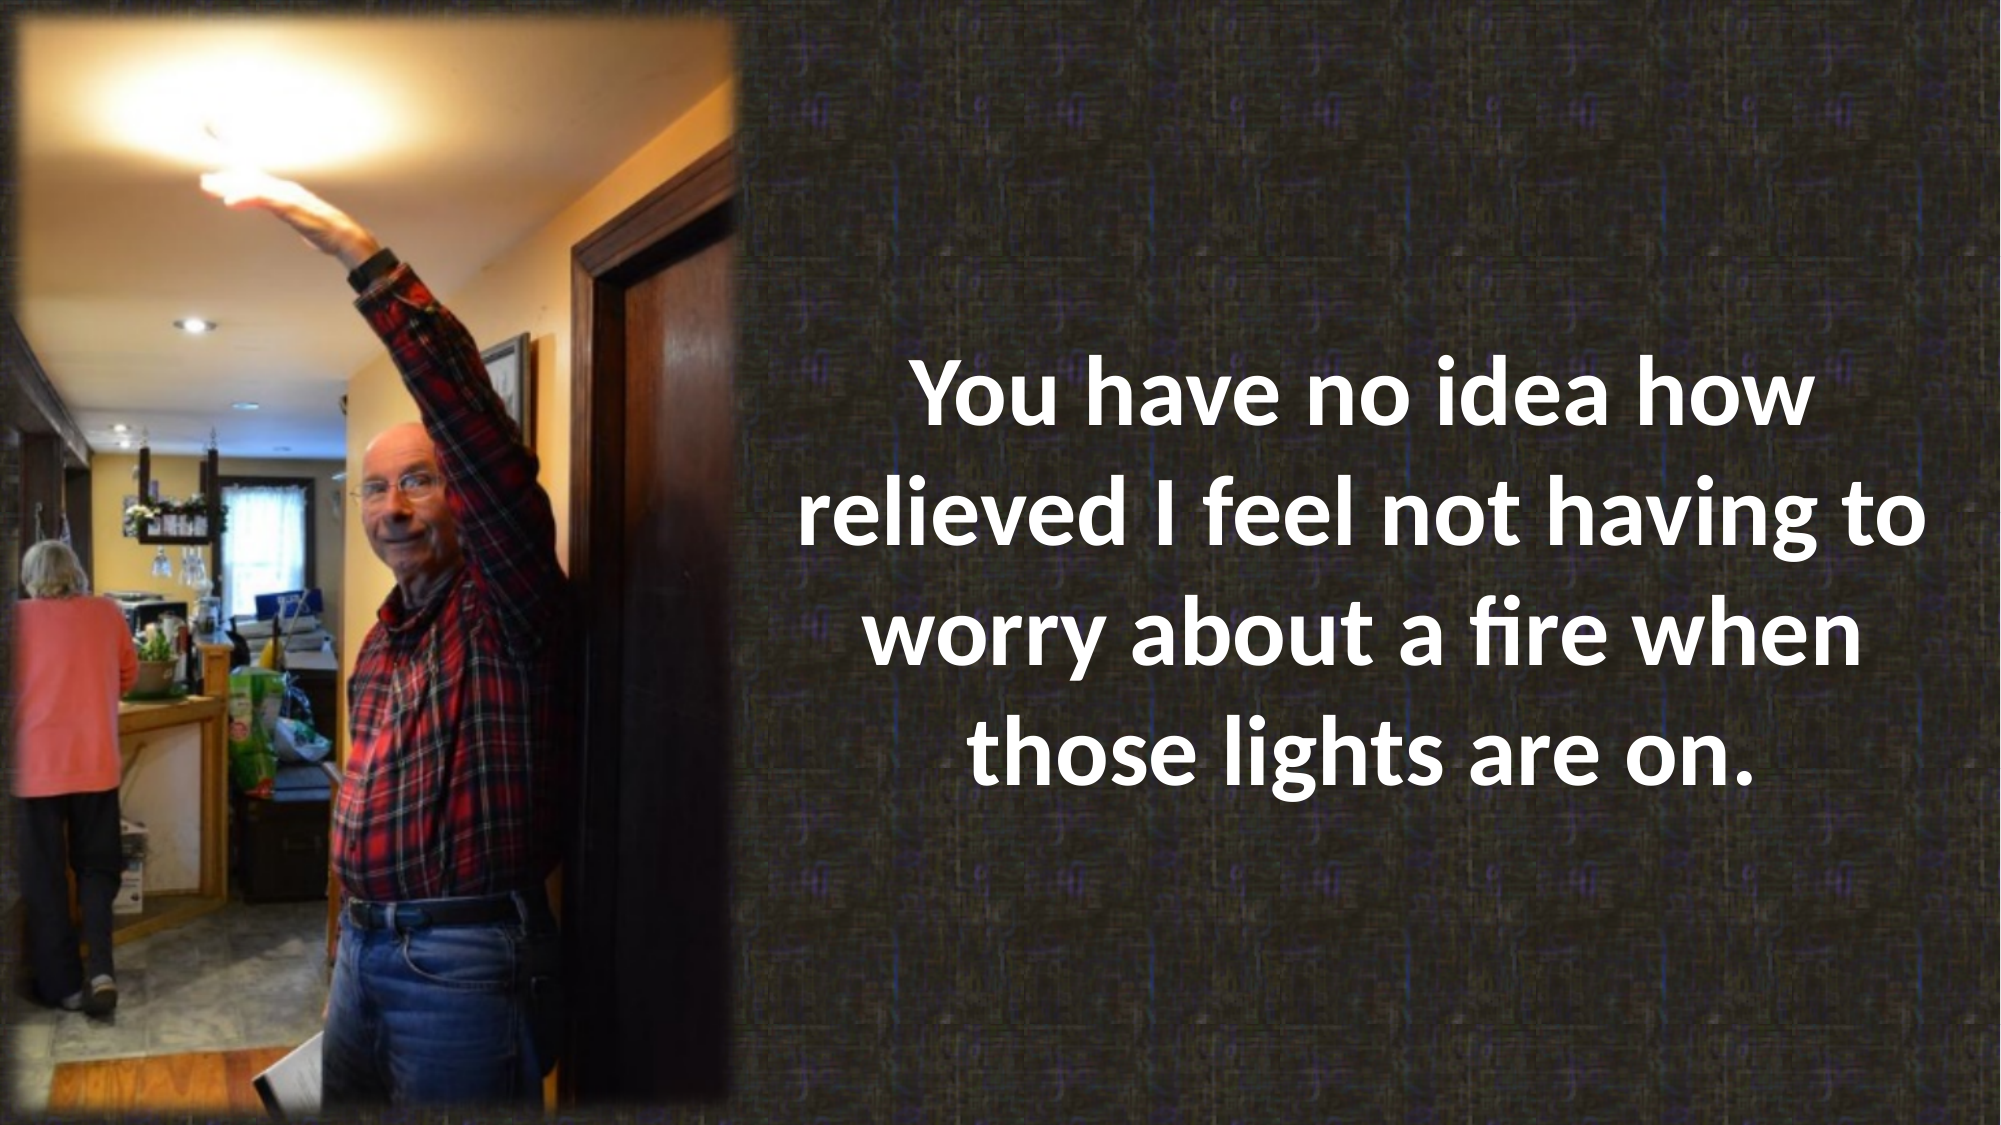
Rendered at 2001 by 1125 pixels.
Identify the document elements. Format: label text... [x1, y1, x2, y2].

picture [0, 0, 2001, 1125]
text_box You have no idea how relieved I feel not having to worry about a fire when those lights are on. [750, 318, 1977, 813]
